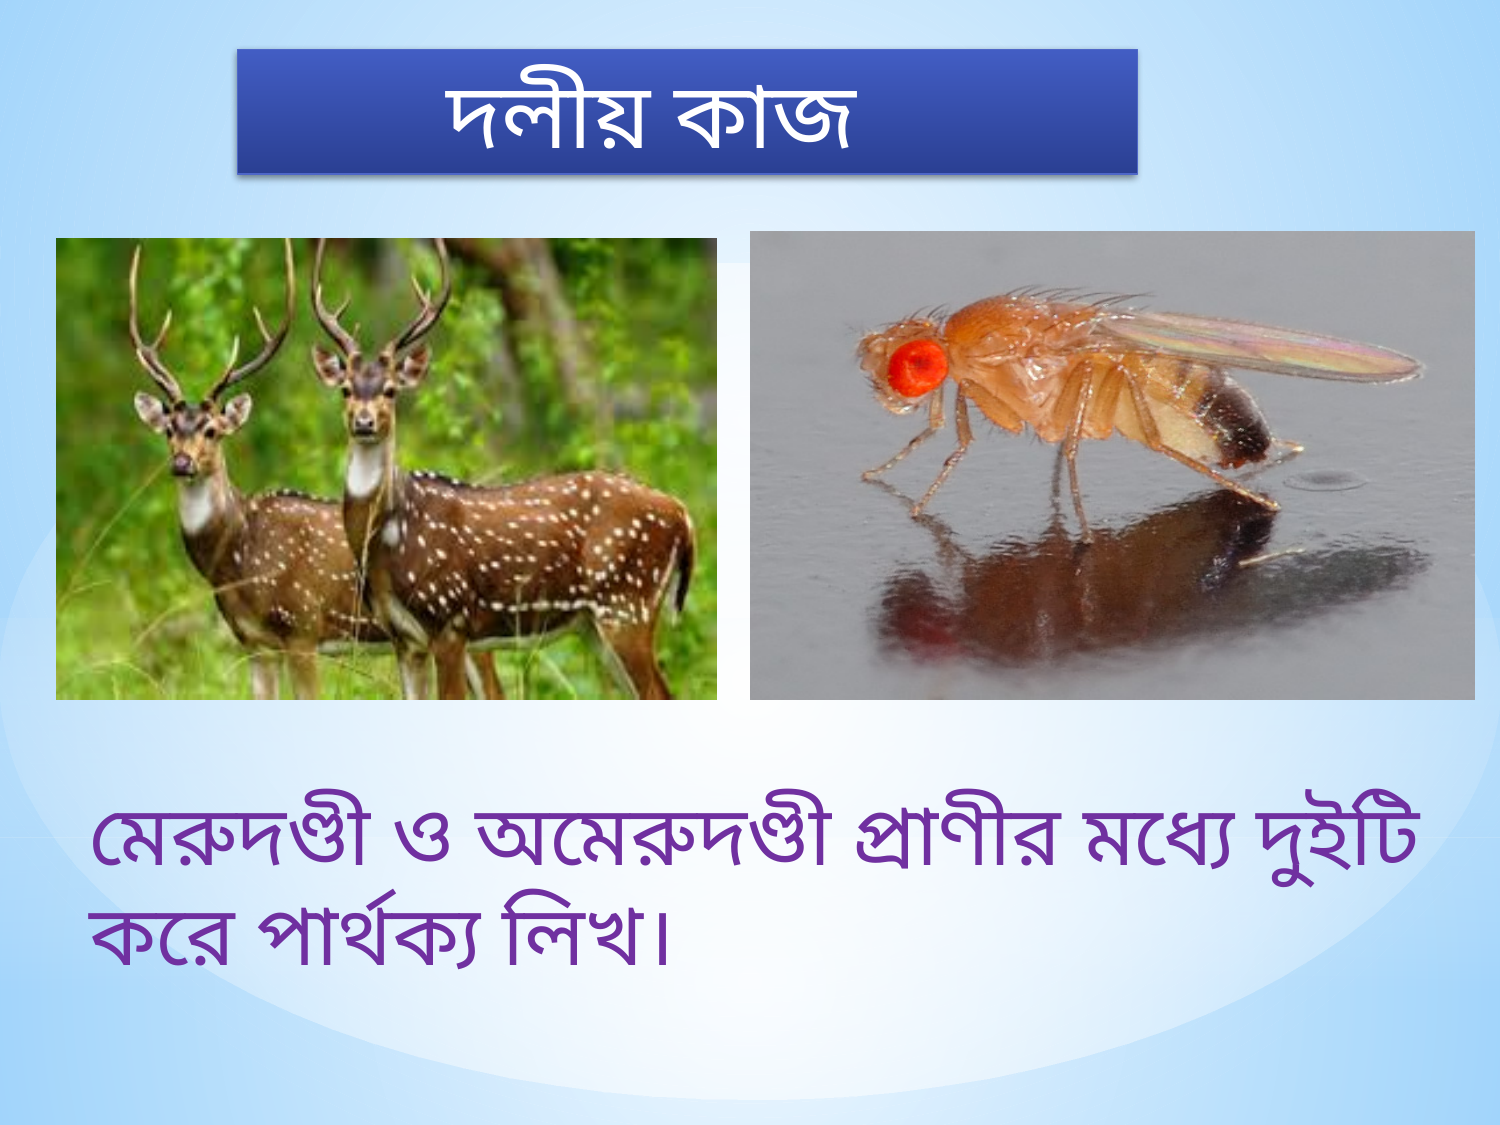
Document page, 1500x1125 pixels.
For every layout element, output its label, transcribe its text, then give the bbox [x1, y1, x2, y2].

picture [55, 238, 717, 701]
text_box দলীয় কাজ [237, 49, 1138, 175]
picture [749, 230, 1476, 701]
text_box মেরুদণ্ডী ও অমেরুদণ্ডী প্রাণীর মধ্যে দুইটি করে পার্থক্য লিখ। [75, 774, 1475, 990]
